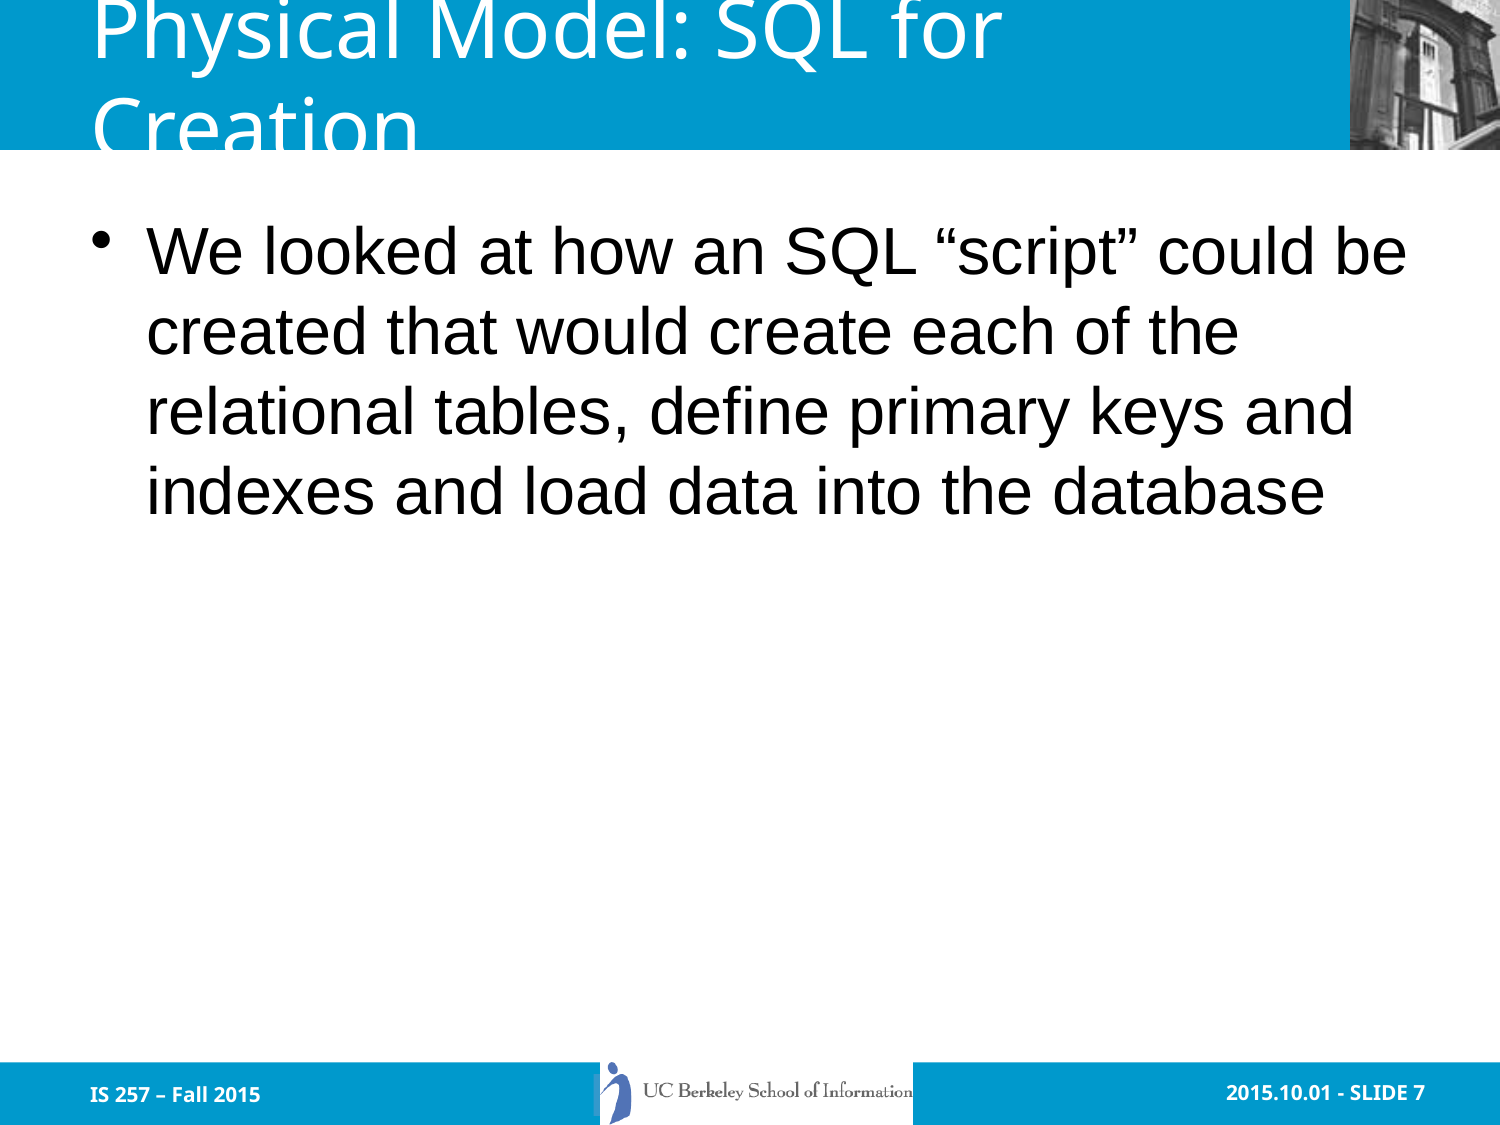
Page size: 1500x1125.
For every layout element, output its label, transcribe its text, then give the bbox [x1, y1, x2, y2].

picture [1351, 0, 1500, 150]
picture [594, 1062, 912, 1125]
title Physical Model: SQL for Creation [75, 0, 1350, 150]
list We looked at how an SQL “script” could be created that would create each of the relational tables, define primary keys and indexes and load data into the database [75, 200, 1425, 1013]
slide_number IS 257 – Fall 2015 [75, 1062, 388, 1125]
